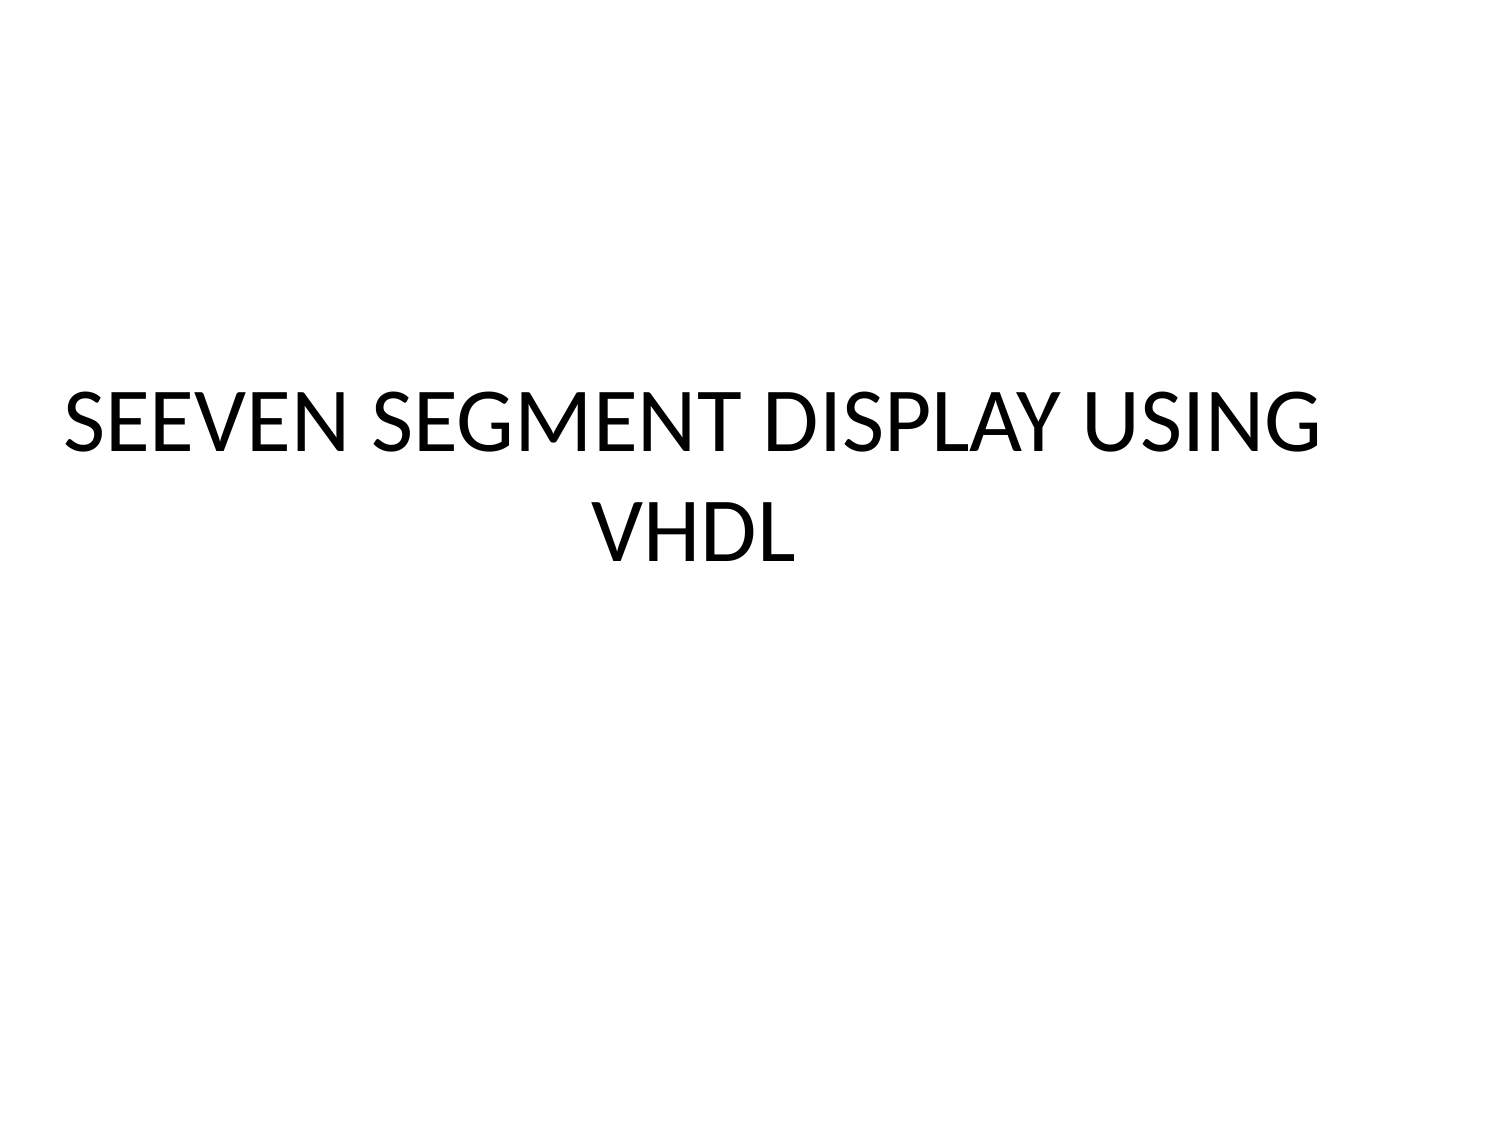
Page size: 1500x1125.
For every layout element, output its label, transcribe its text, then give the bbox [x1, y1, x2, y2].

title SEEVEN SEGMENT DISPLAY USING VHDL [0, 349, 1388, 591]
